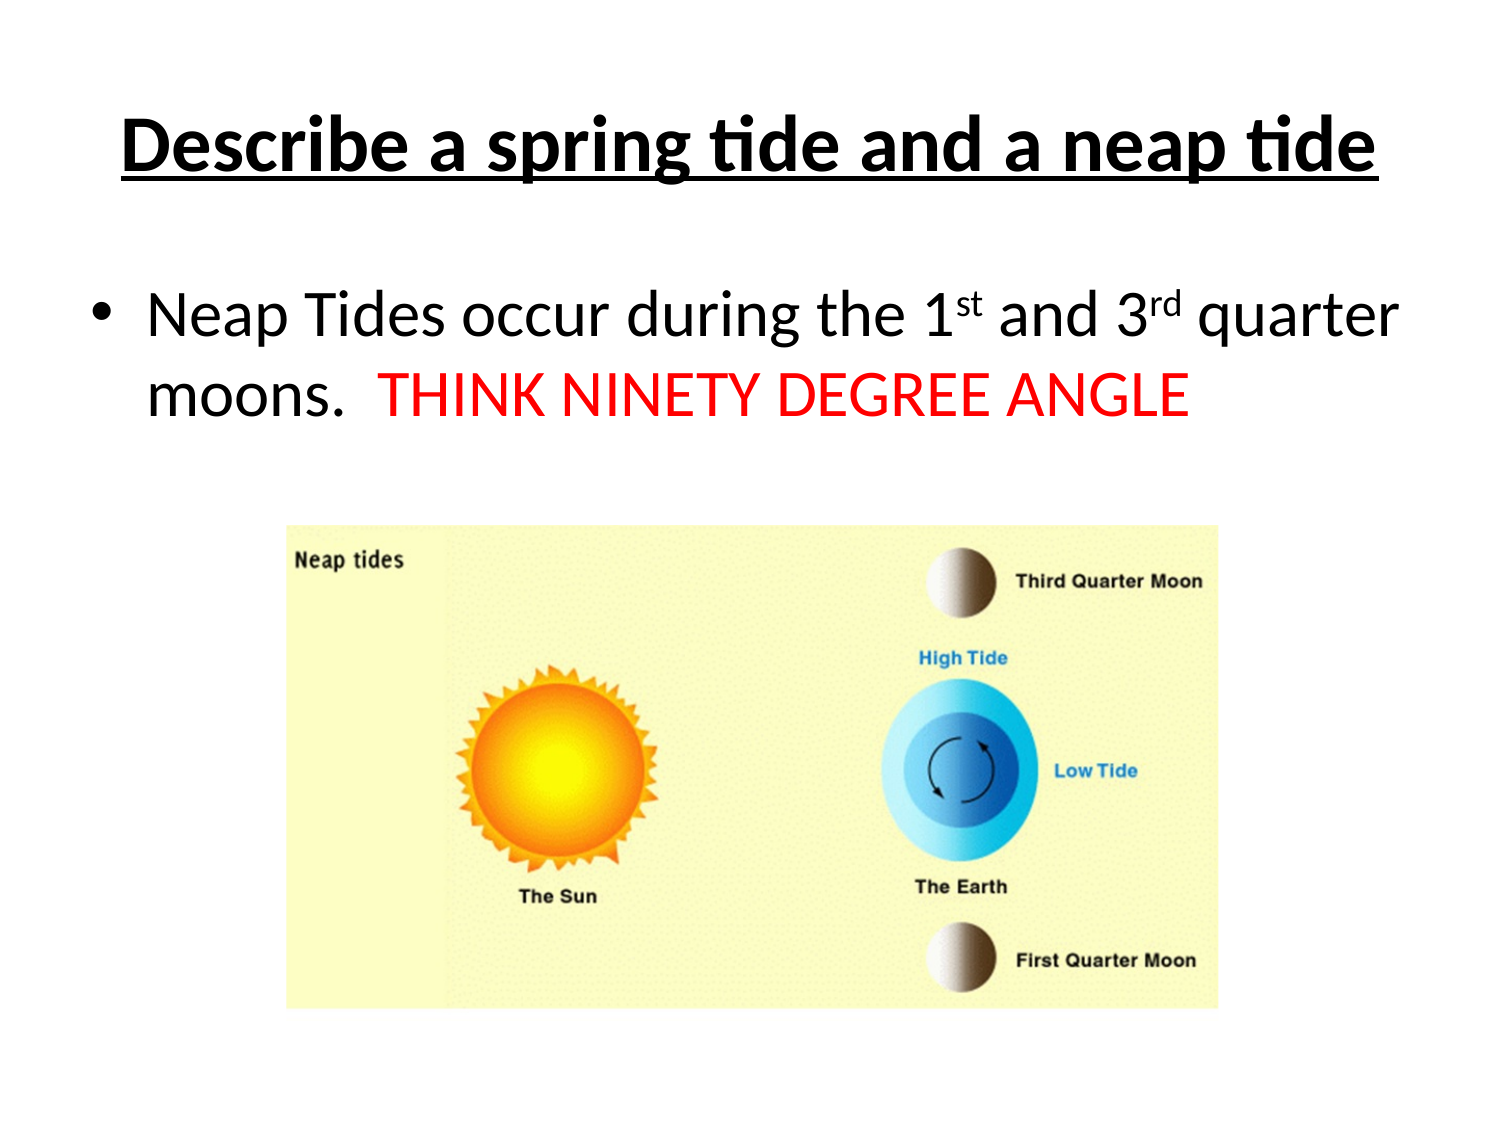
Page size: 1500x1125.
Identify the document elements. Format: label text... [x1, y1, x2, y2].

list Neap Tides occur during the 1st and 3rd quarter moons. THINK NINETY DEGREE ANGLE [75, 262, 1425, 1005]
picture [286, 524, 1219, 1022]
title Describe a spring tide and a neap tide [75, 45, 1425, 233]
